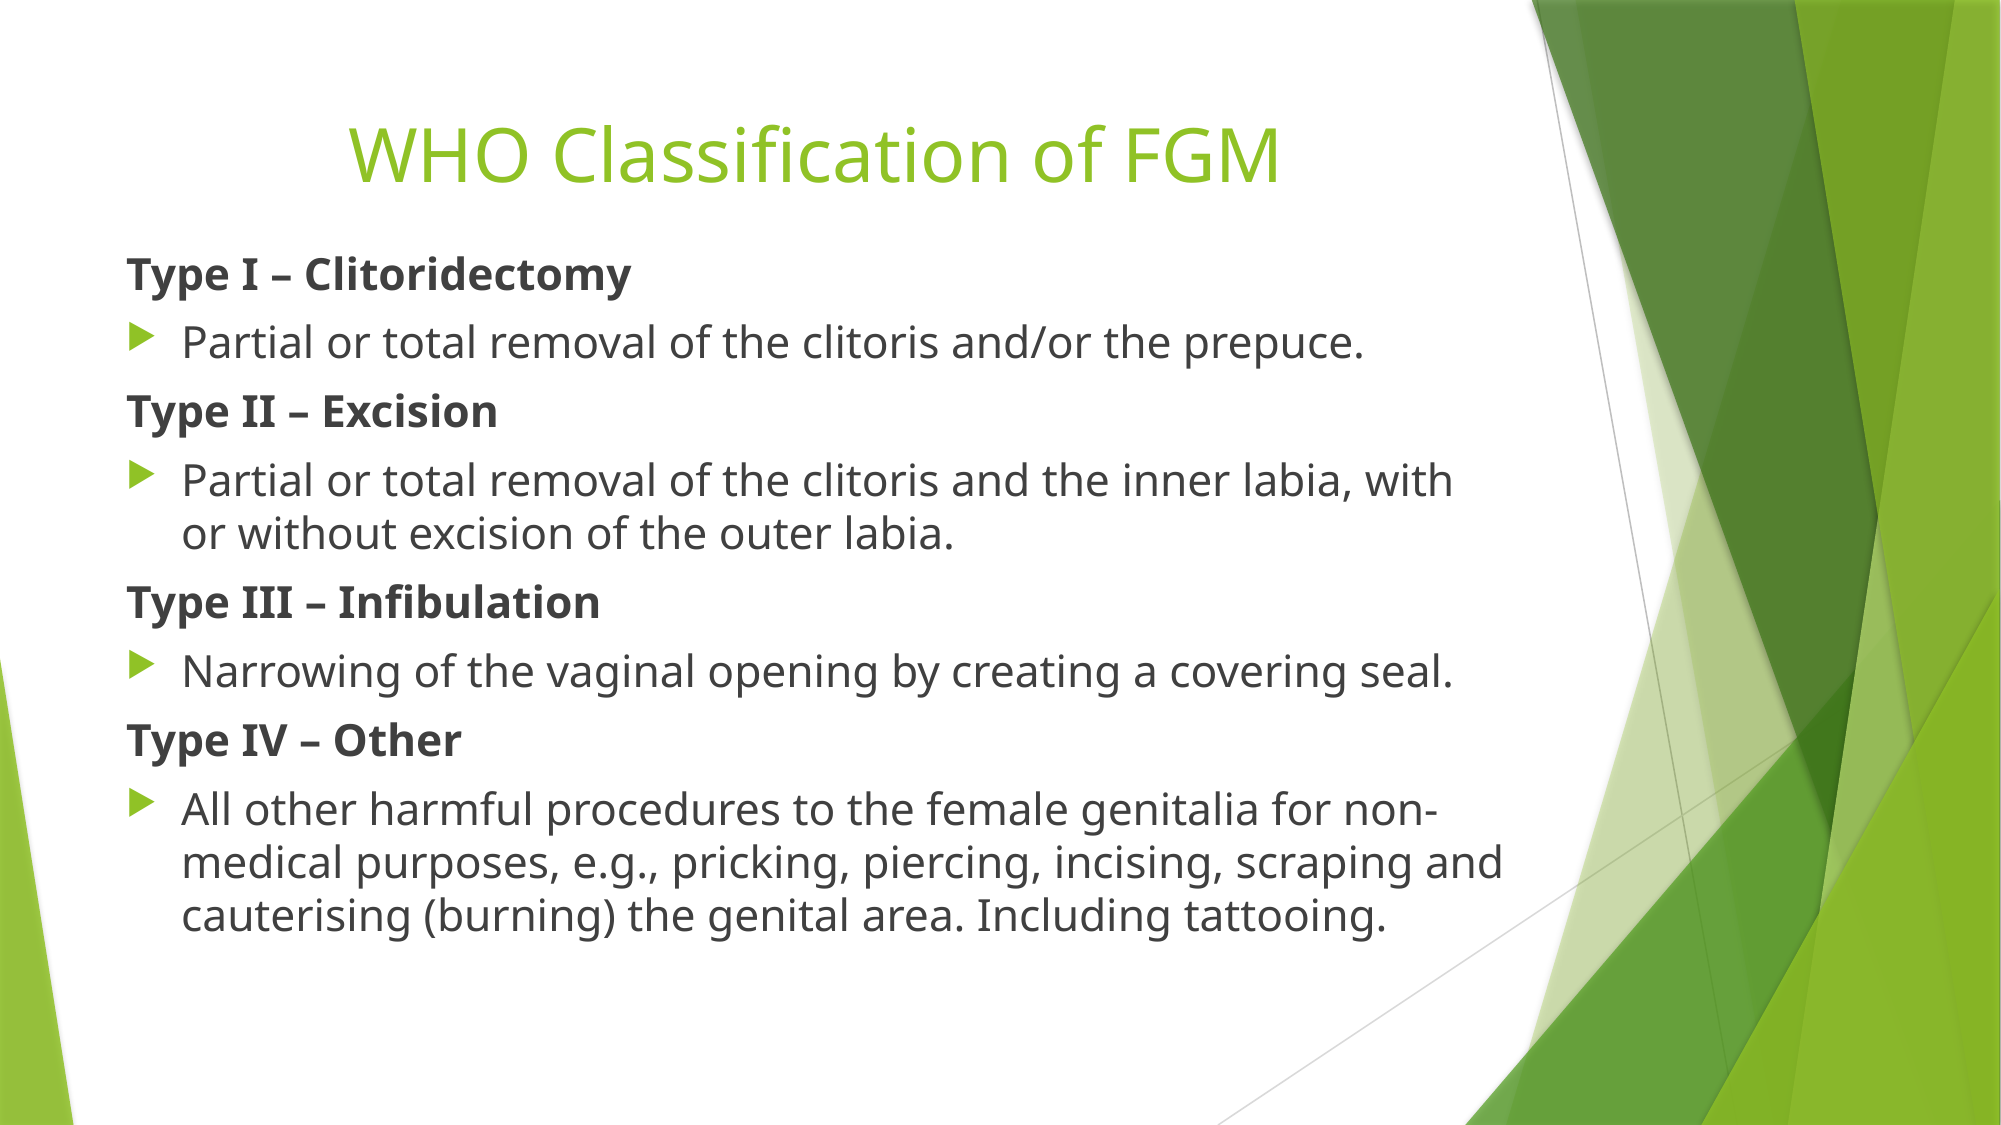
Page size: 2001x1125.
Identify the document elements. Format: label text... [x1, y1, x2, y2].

list Type I – Clitoridectomy Partial or total removal of the clitoris and/or the prepuce. Type II – Excision Partial or total removal of the clitoris and the inner labia, with or without excision of the outer labia. Type III – Infibulation Narrowing of the vaginal opening by creating a covering seal. Type IV – Other All other harmful procedures to the female genitalia for non-medical purposes, e.g., pricking, piercing, incising, scraping and cauterising (burning) the genital area. Including tattooing. [111, 238, 1522, 992]
title WHO Classification of FGM [111, 99, 1522, 238]
